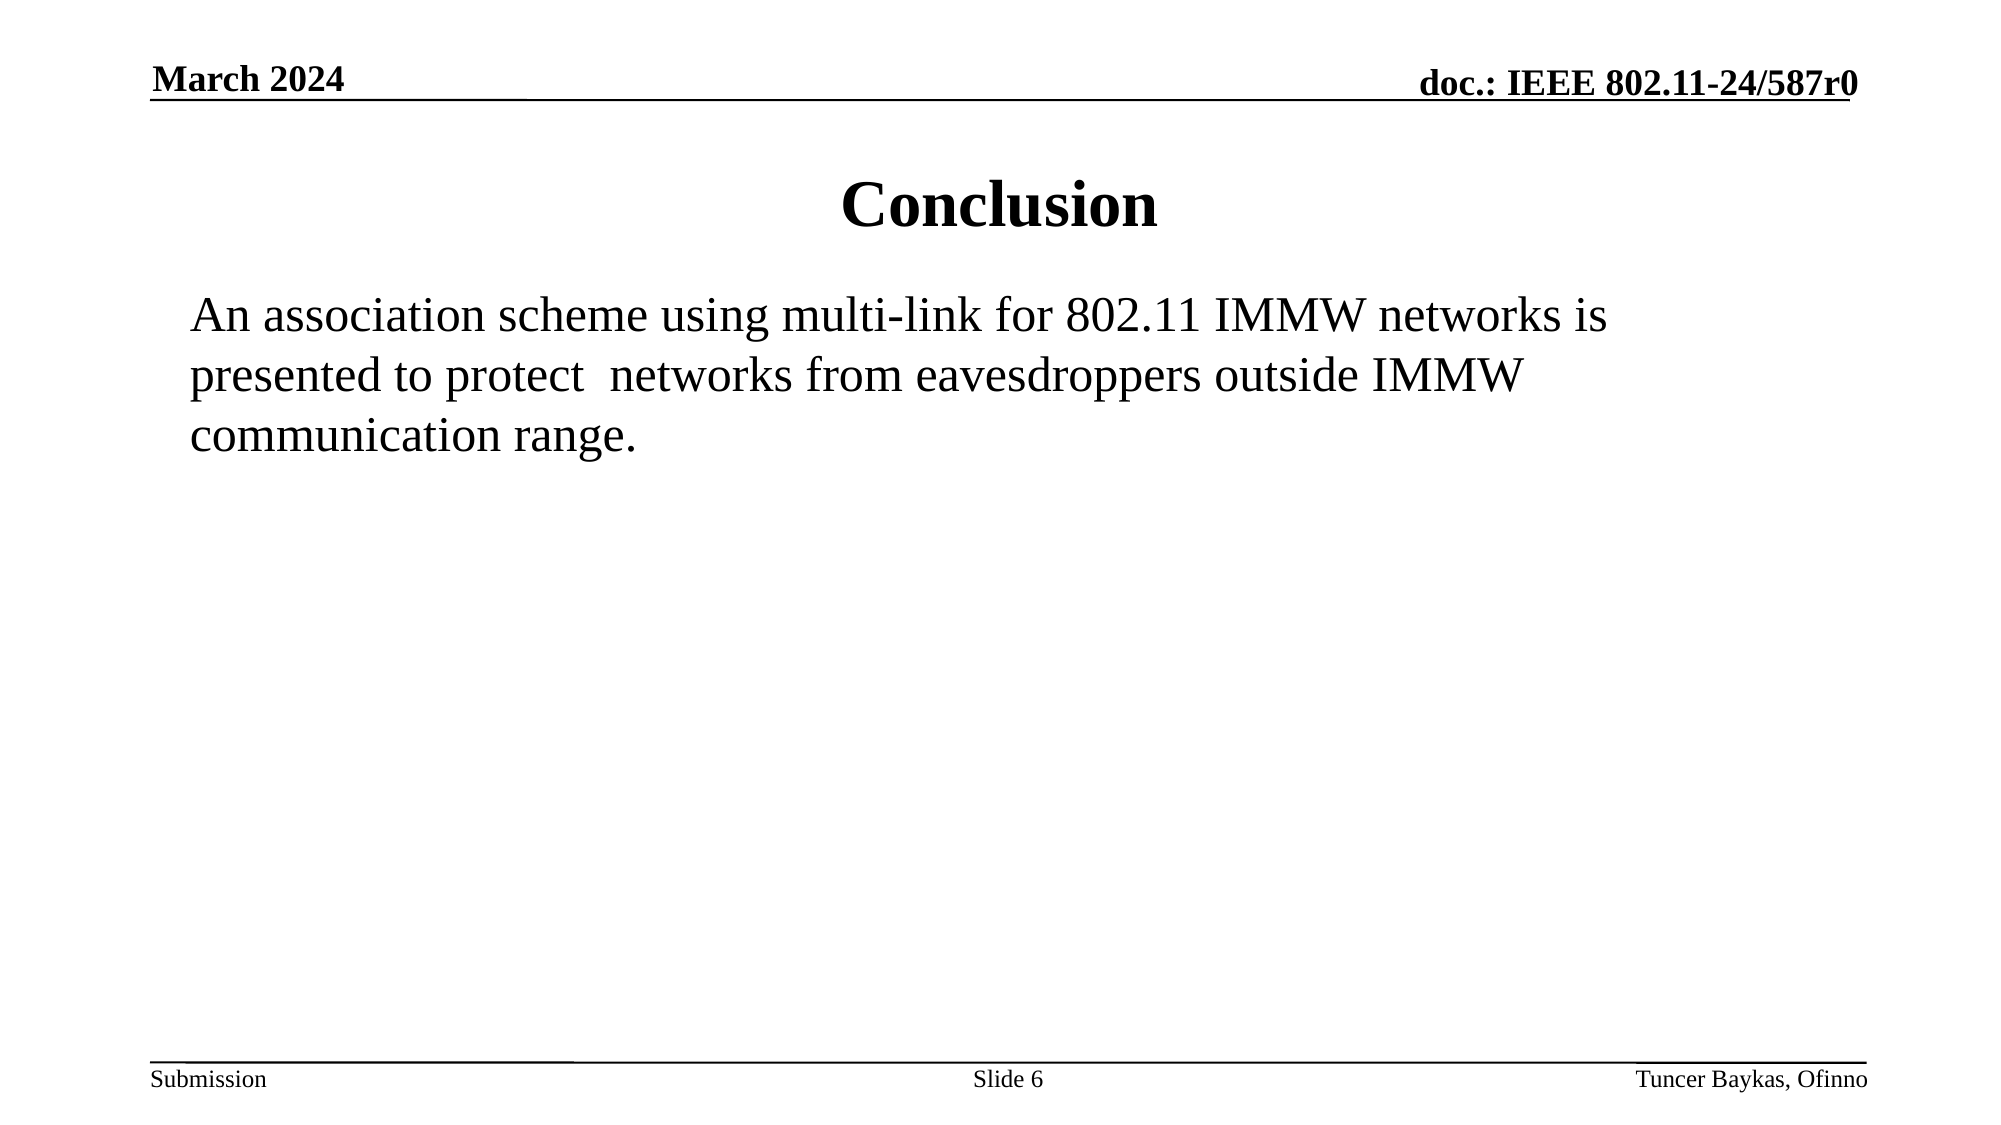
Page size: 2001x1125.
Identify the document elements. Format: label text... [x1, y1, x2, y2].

slide_number Slide 6 [950, 1061, 1067, 1123]
text_box [116, 287, 1900, 800]
text_box An association scheme using multi-link for 802.11 IMMW networks is presented to protect networks from eavesdroppers outside IMMW communication range. [174, 274, 1800, 529]
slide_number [152, 54, 563, 100]
title Conclusion [149, 112, 1850, 287]
footer Tuncer Baykas, Ofinno [1171, 1061, 1869, 1093]
